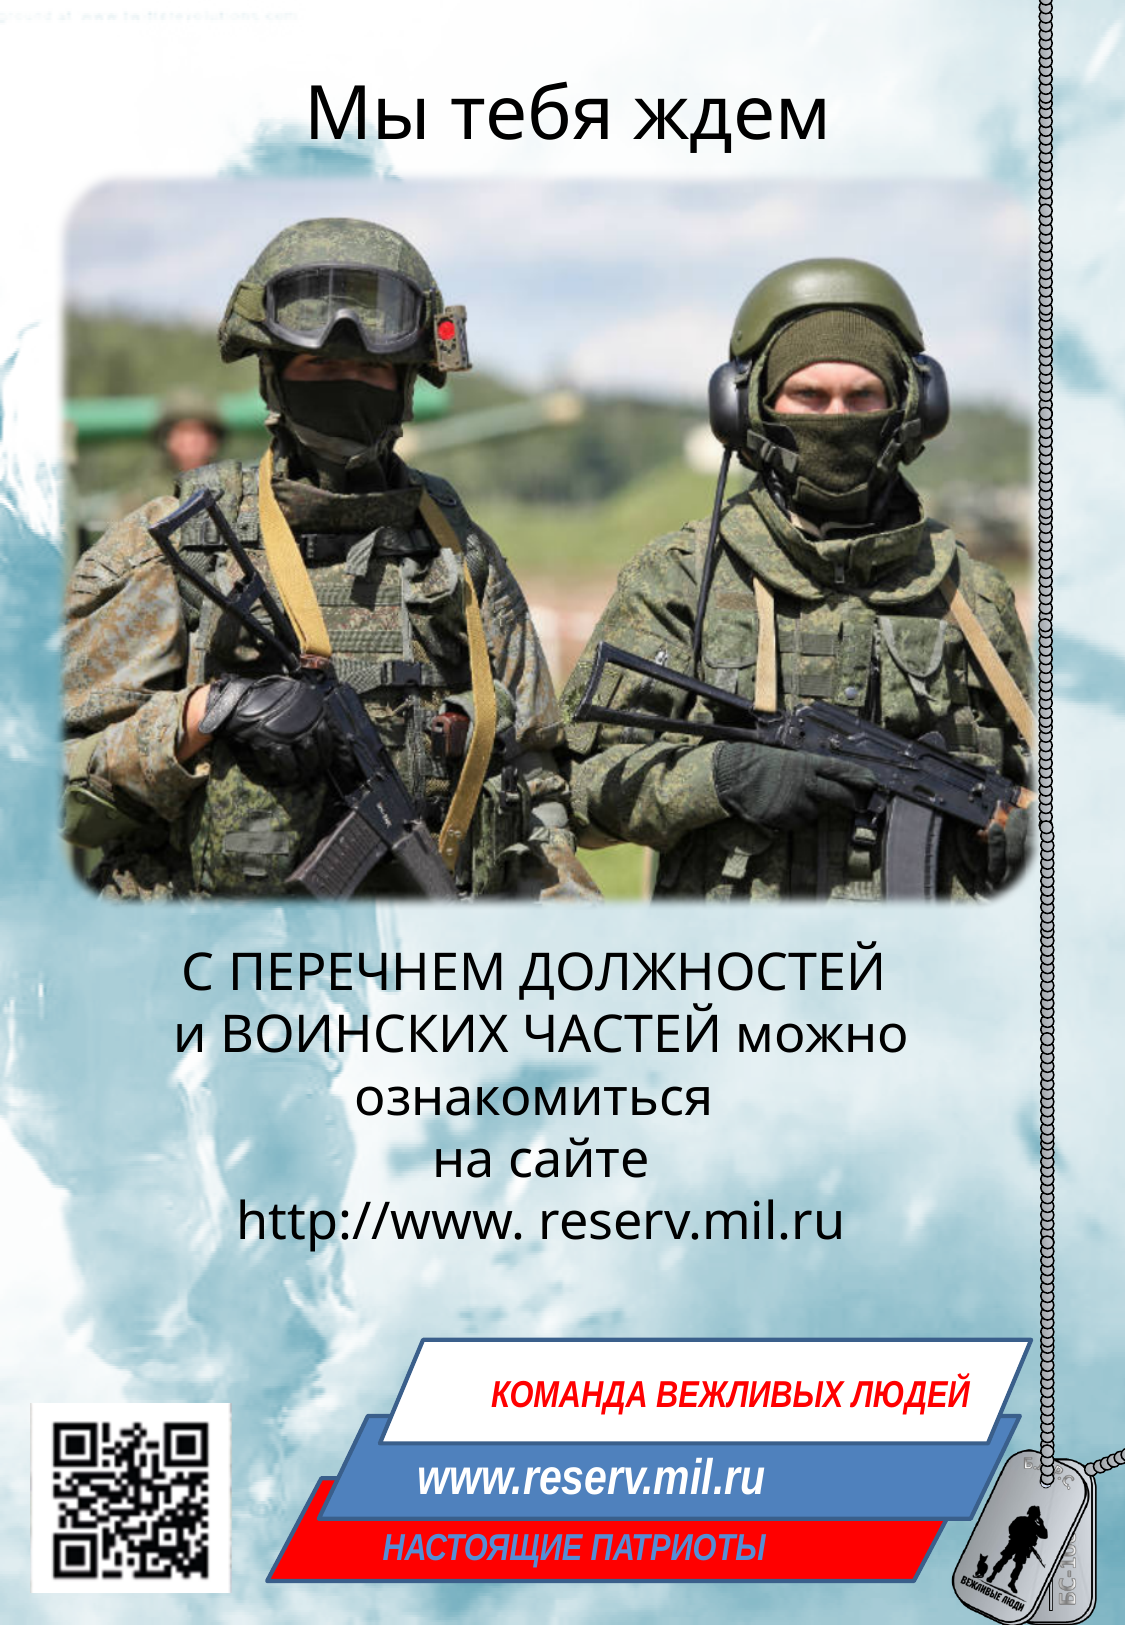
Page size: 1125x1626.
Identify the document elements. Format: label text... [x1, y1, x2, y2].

text_box [265, 1476, 922, 1584]
picture [30, 1402, 232, 1593]
picture [54, 168, 1043, 910]
text_box С ПЕРЕЧНЕМ ДОЛЖНОСТЕЙ и ВОИНСКИХ ЧАСТЕЙ можно ознакомиться на сайте http://www. reserv.mil.ru [64, 930, 922, 1258]
text_box НАСТОЯЩИЕ ПАТРИОТЫ [326, 1522, 823, 1569]
text_box Мы тебя ждем [90, 49, 922, 167]
text_box www.reserv.mil.ru [365, 1445, 819, 1506]
text_box КОМАНДА ВЕЖЛИВЫХ ЛЮДЕЙ [482, 1370, 922, 1416]
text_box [928, 0, 1125, 1625]
text_box [316, 1413, 922, 1521]
text_box [377, 1337, 922, 1446]
